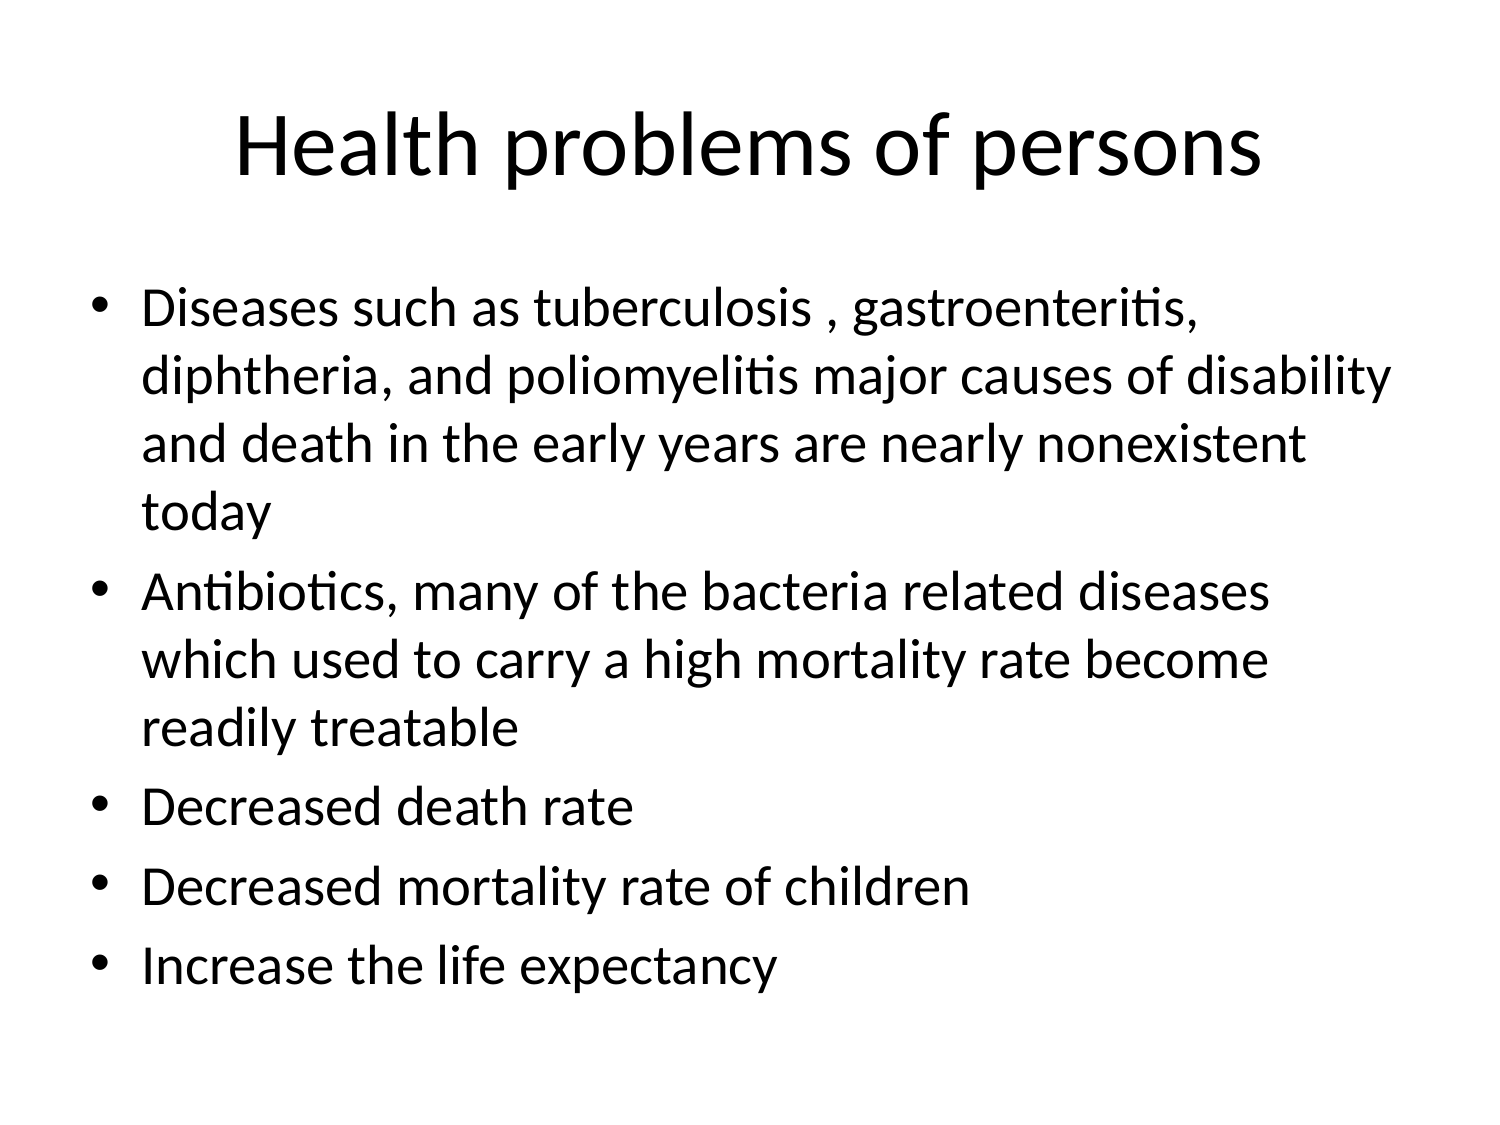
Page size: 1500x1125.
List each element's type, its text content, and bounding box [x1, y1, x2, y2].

title Health problems of persons [75, 45, 1425, 233]
list Diseases such as tuberculosis , gastroenteritis, diphtheria, and poliomyelitis major causes of disability and death in the early years are nearly nonexistent today Antibiotics, many of the bacteria related diseases which used to carry a high mortality rate become readily treatable Decreased death rate Decreased mortality rate of children Increase the life expectancy [75, 262, 1425, 1005]
